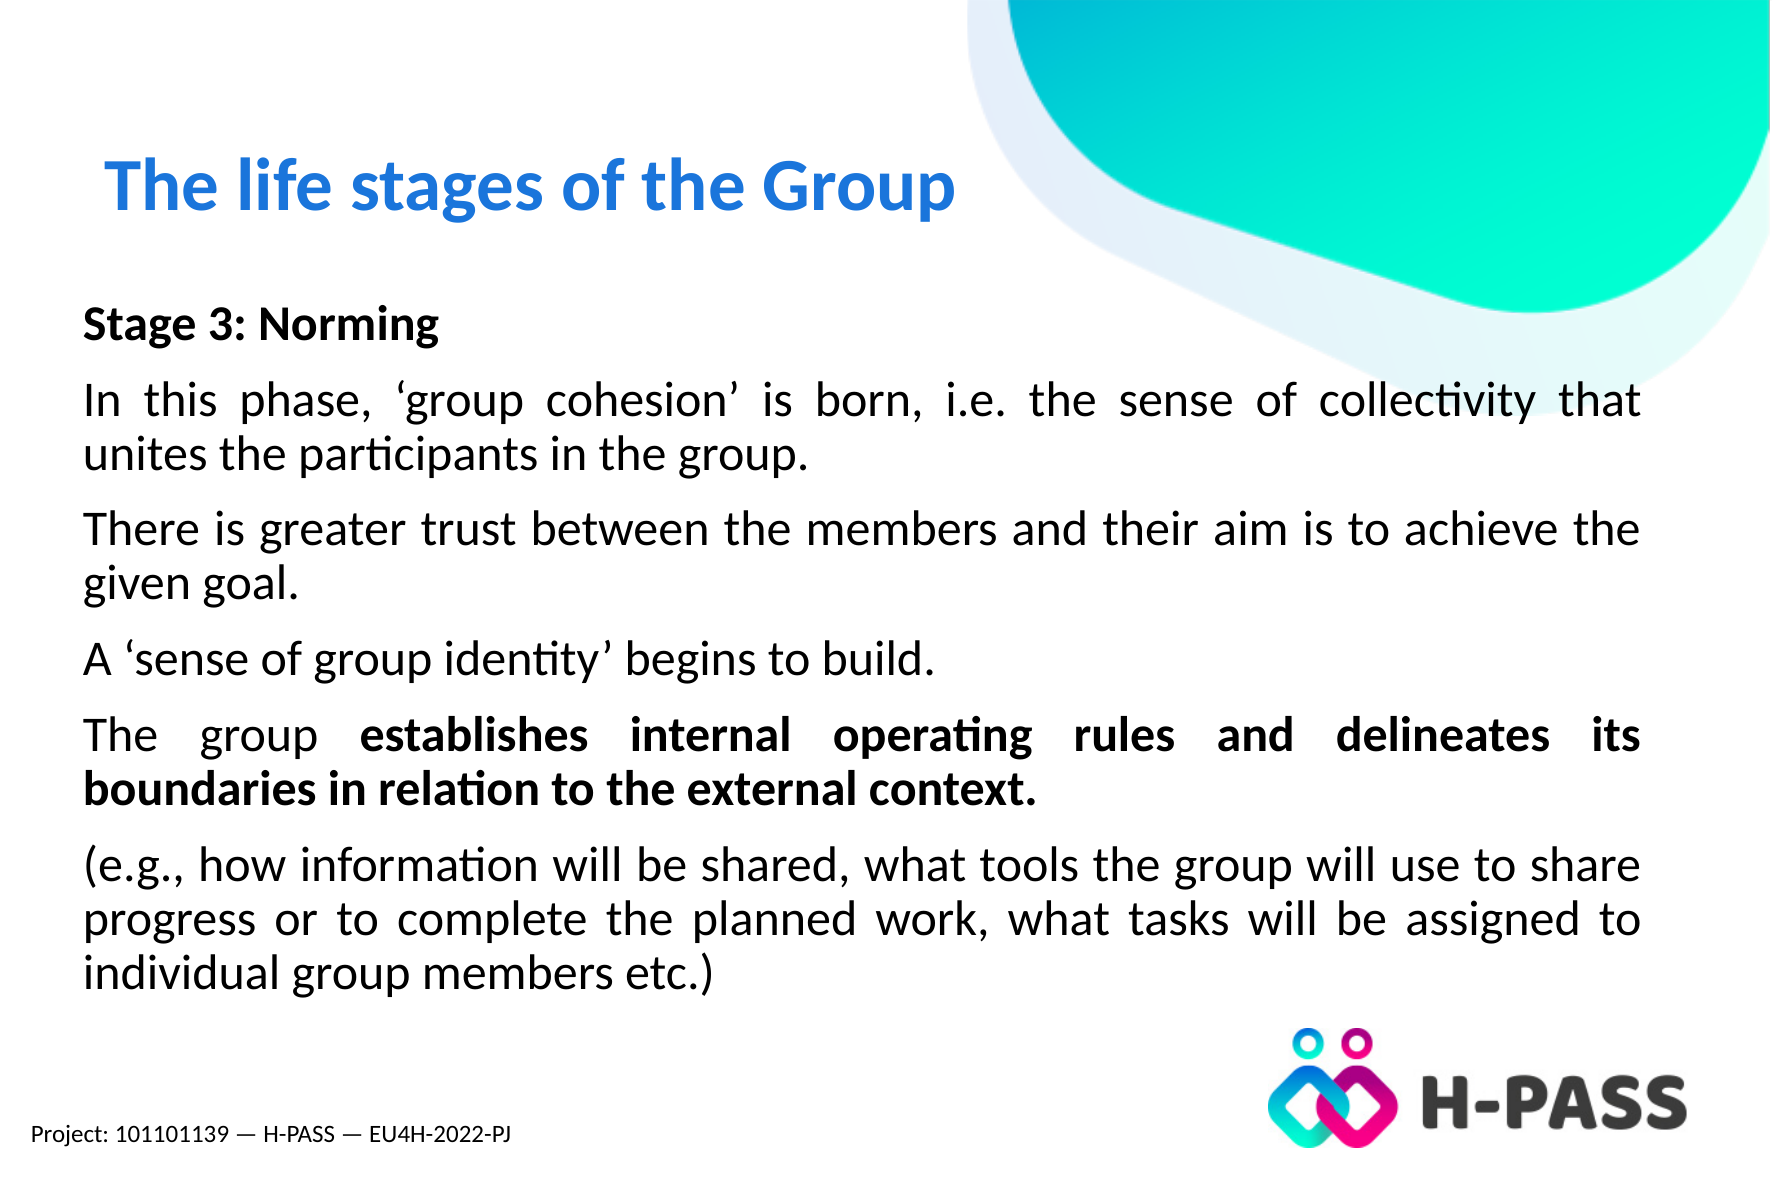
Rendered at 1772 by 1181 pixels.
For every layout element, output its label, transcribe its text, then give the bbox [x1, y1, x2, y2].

title The life stages of the Group [68, 105, 995, 234]
text_box Project: 101101139 — H-PASS — EU4H-2022-PJ [15, 1110, 560, 1151]
picture [1268, 1028, 1688, 1148]
picture [967, 0, 1772, 416]
list Stage 3: Norming In this phase, ‘group cohesion’ is born, i.e. the sense of collectivity that unites the participants in the group. There is greater trust between the members and their aim is to achieve the given goal. A ‘sense of group identity’ begins to build. The group establishes internal operating rules and delineates its boundaries in relation to the external context. (e.g., how information will be shared, what tools the group will use to share progress or to complete the planned work, what tasks will be assigned to individual group members etc.) [68, 289, 1657, 1033]
